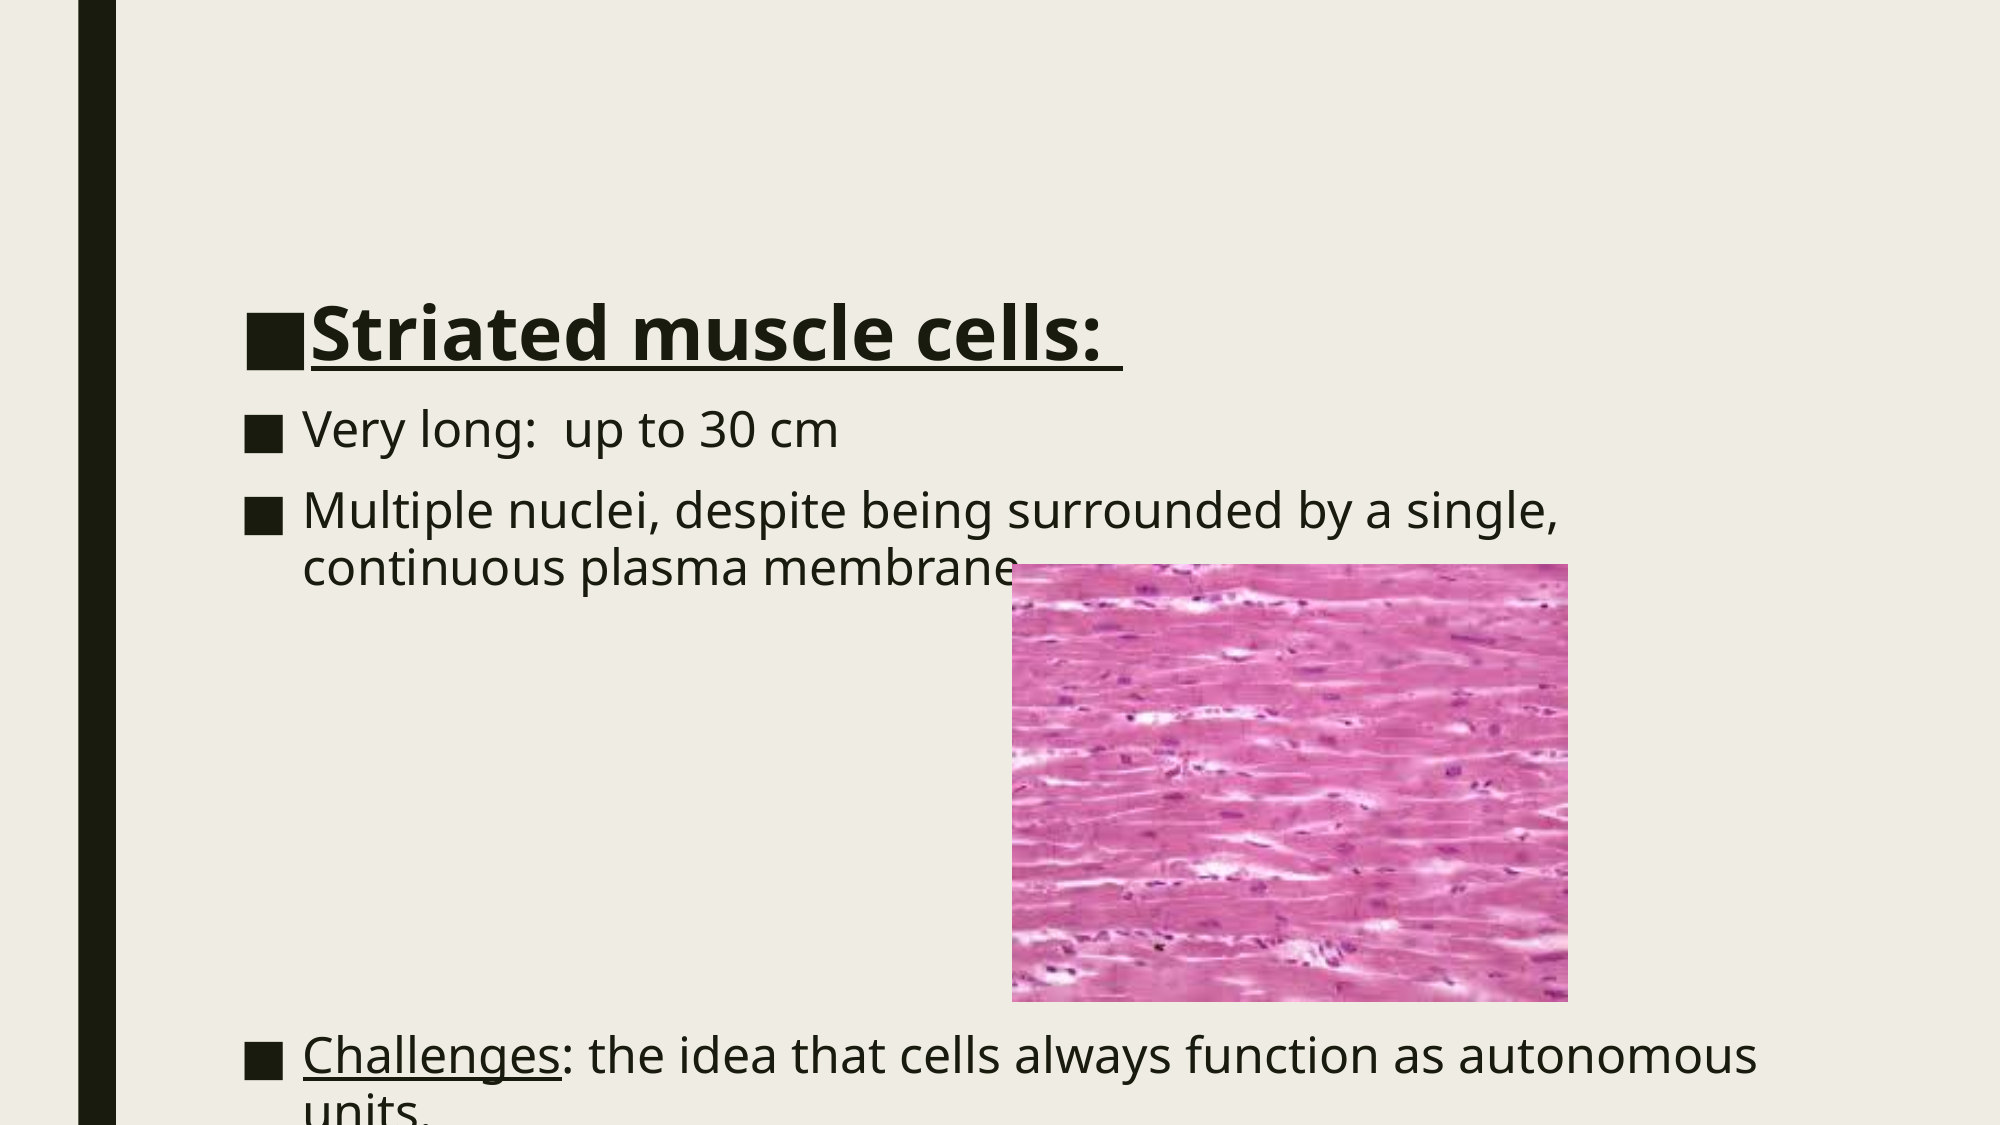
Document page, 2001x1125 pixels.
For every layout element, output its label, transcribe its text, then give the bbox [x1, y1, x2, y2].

picture [1012, 564, 1568, 1002]
list Striated muscle cells: Very long: up to 30 cm Multiple nuclei, despite being surrounded by a single, continuous plasma membrane. Challenges: the idea that cells always function as autonomous units. [225, 285, 1800, 1035]
